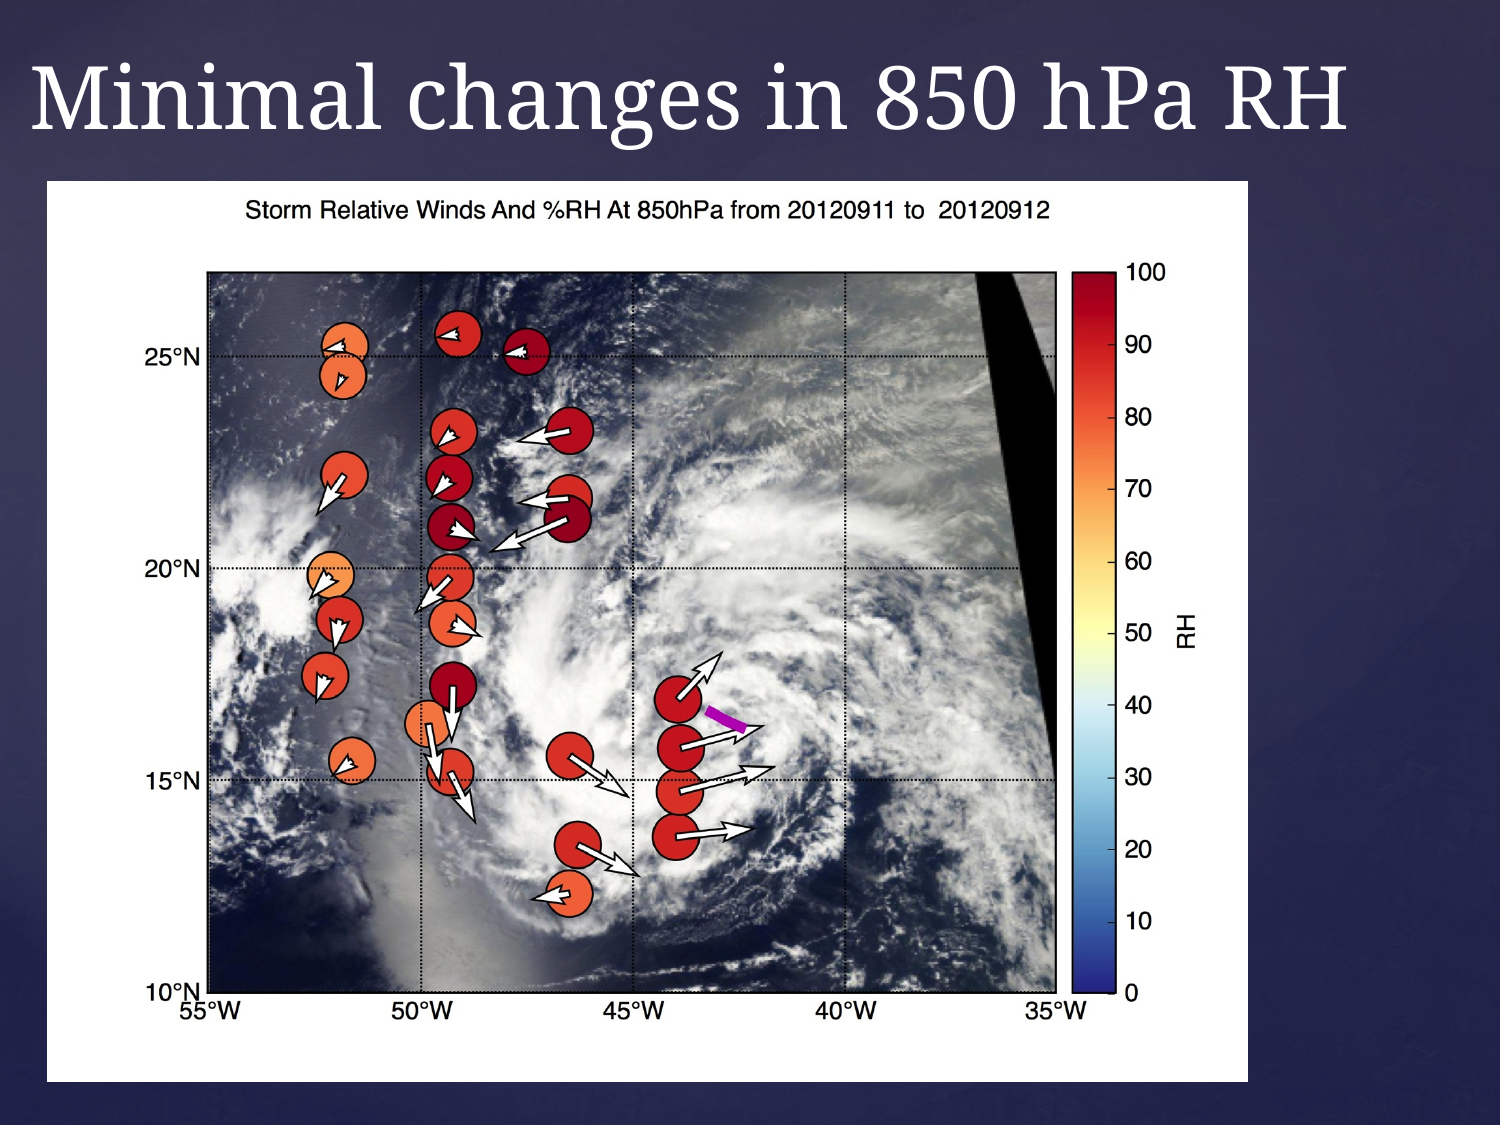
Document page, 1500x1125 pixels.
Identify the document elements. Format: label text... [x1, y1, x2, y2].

picture [47, 180, 1249, 1082]
text_box Minimal changes in 850 hPa RH [14, 34, 1497, 165]
